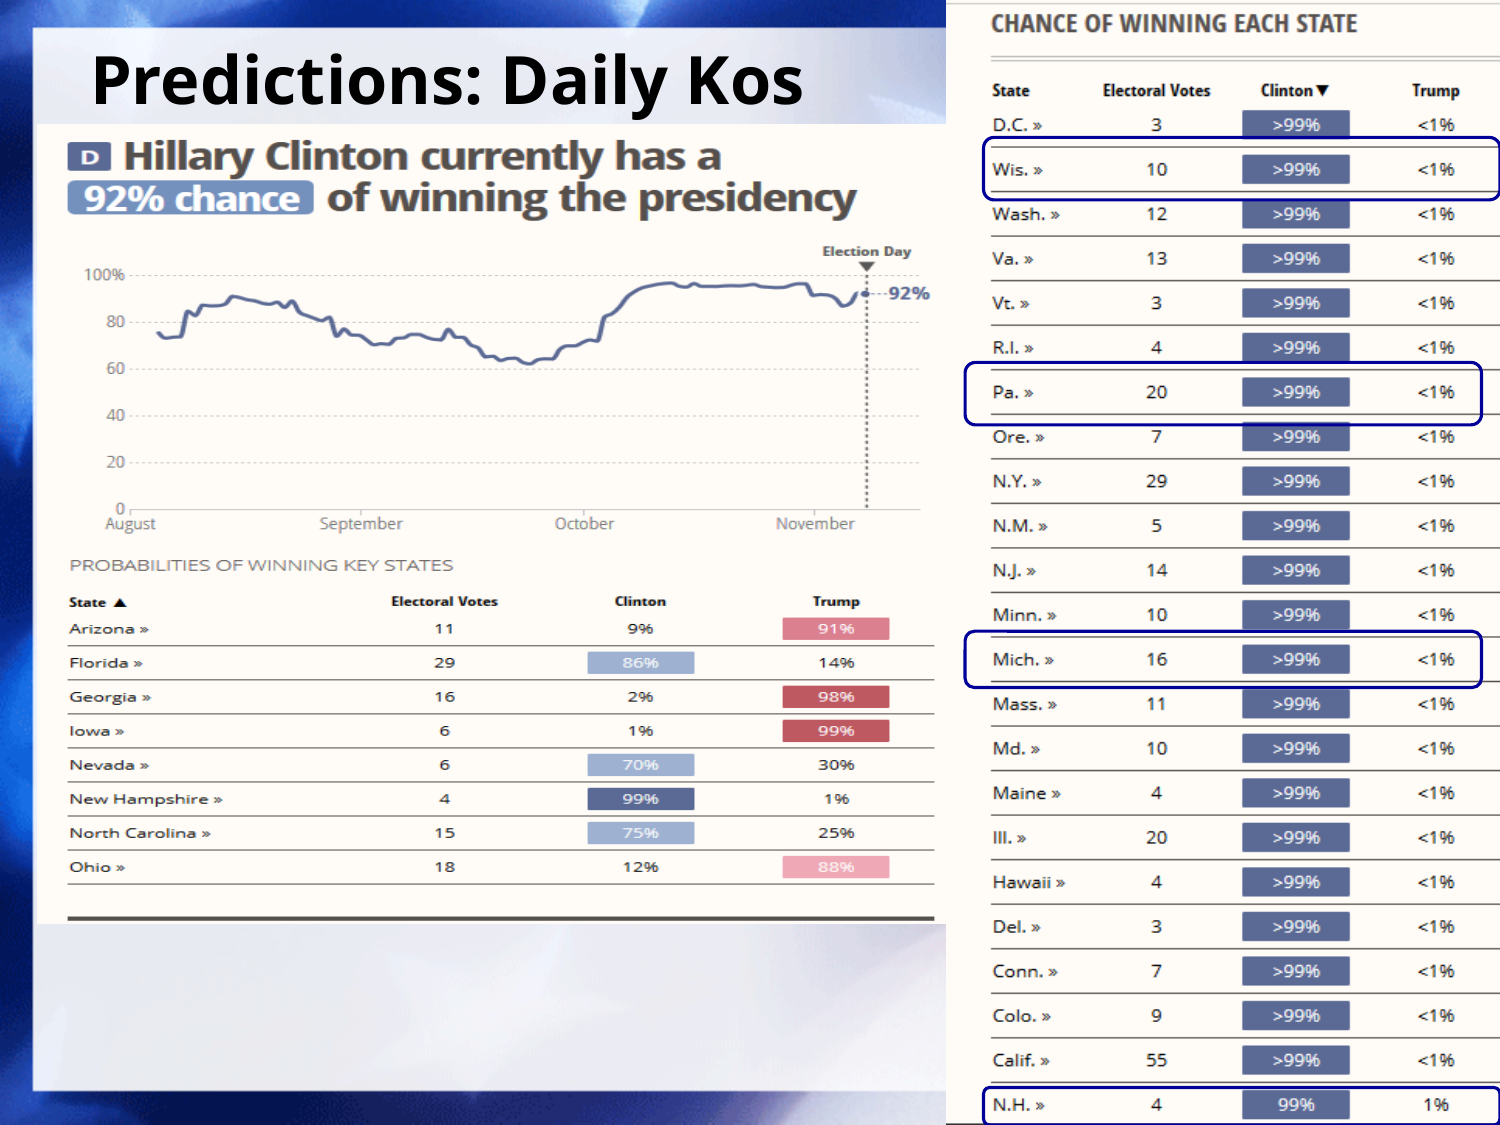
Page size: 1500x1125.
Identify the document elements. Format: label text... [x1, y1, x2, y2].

picture [0, 0, 1500, 1125]
title Predictions: Daily Kos [75, 24, 941, 123]
